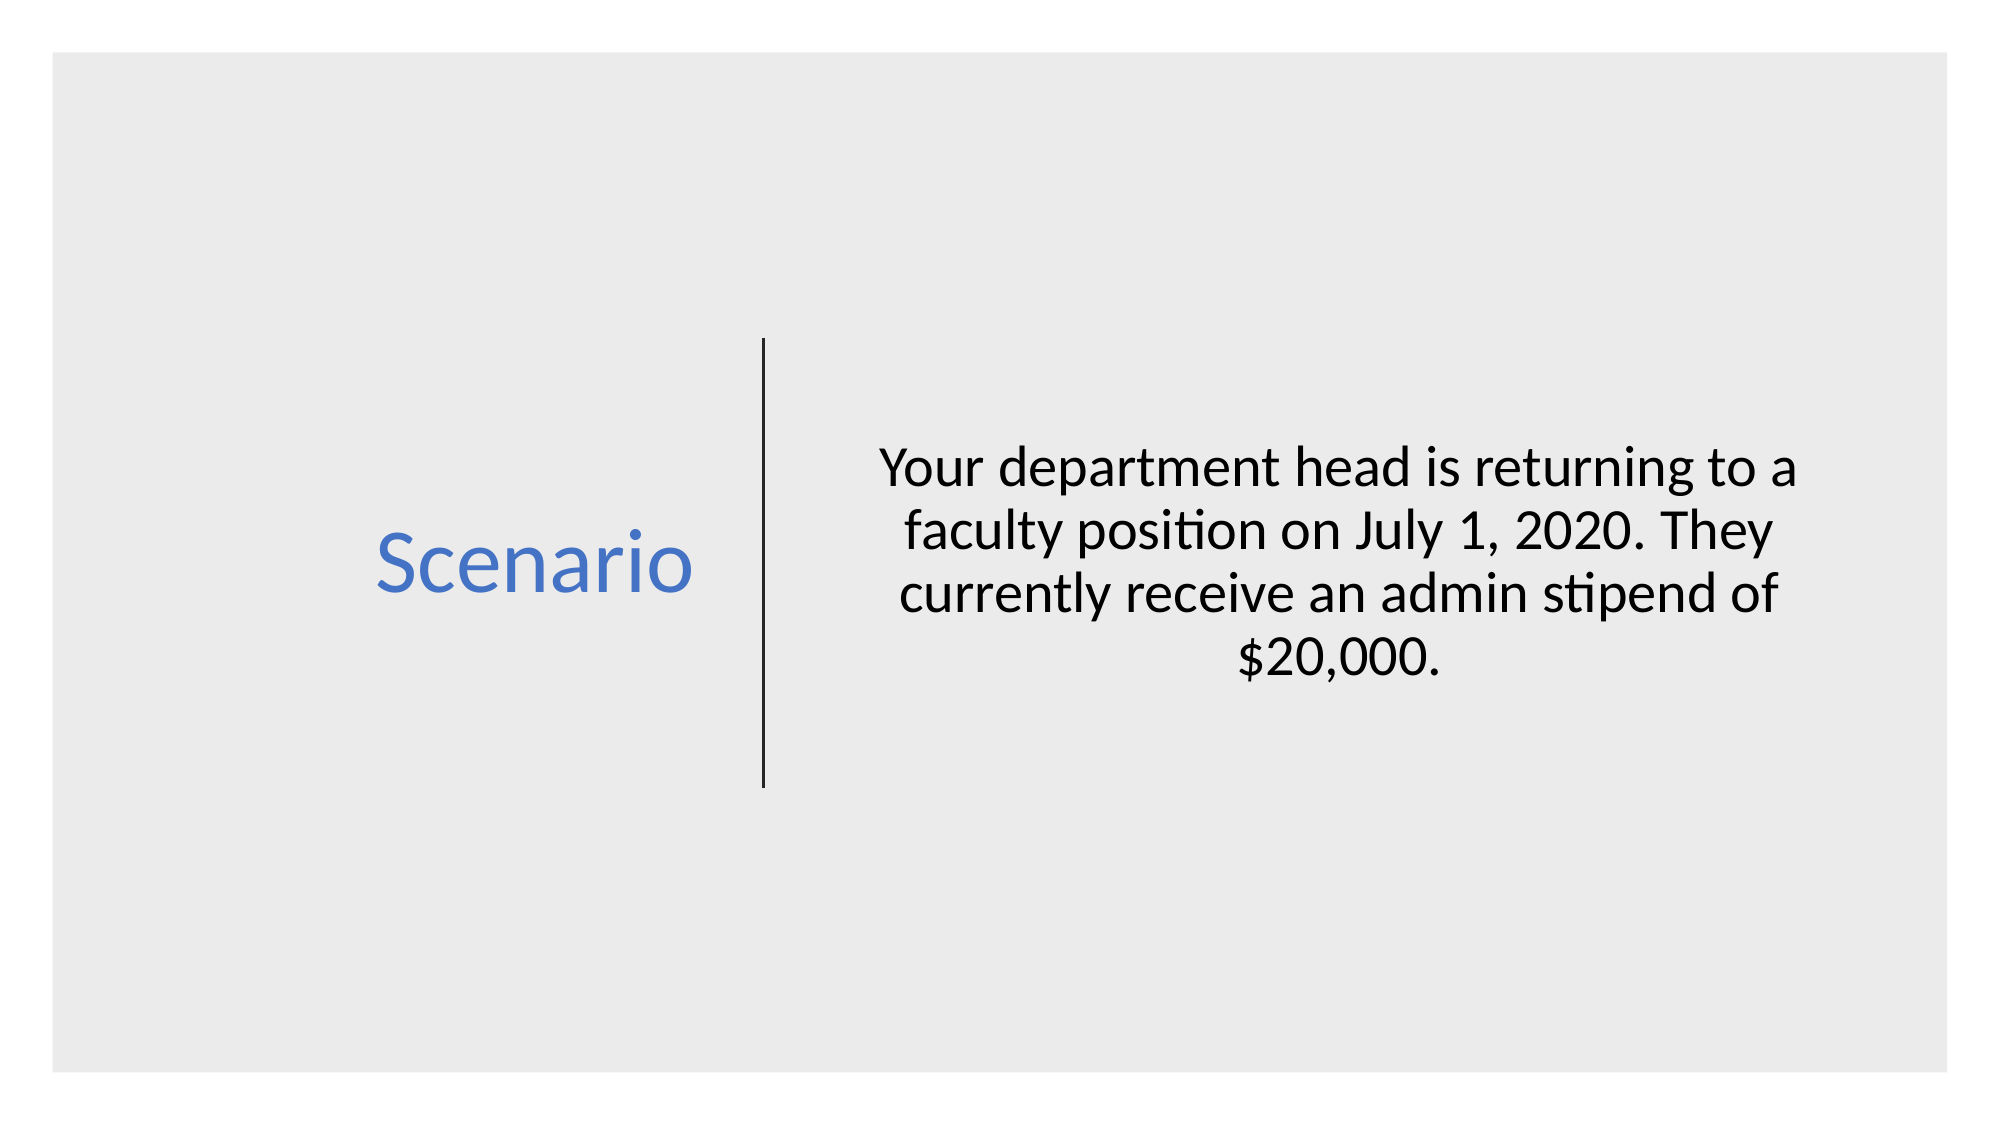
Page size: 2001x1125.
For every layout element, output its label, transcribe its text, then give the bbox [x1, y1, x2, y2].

text_box [52, 52, 1948, 1073]
list Your department head is returning to a faculty position on July 1, 2020. They currently receive an admin stipend of $20,000. [816, 158, 1863, 967]
title Scenario [137, 158, 711, 967]
